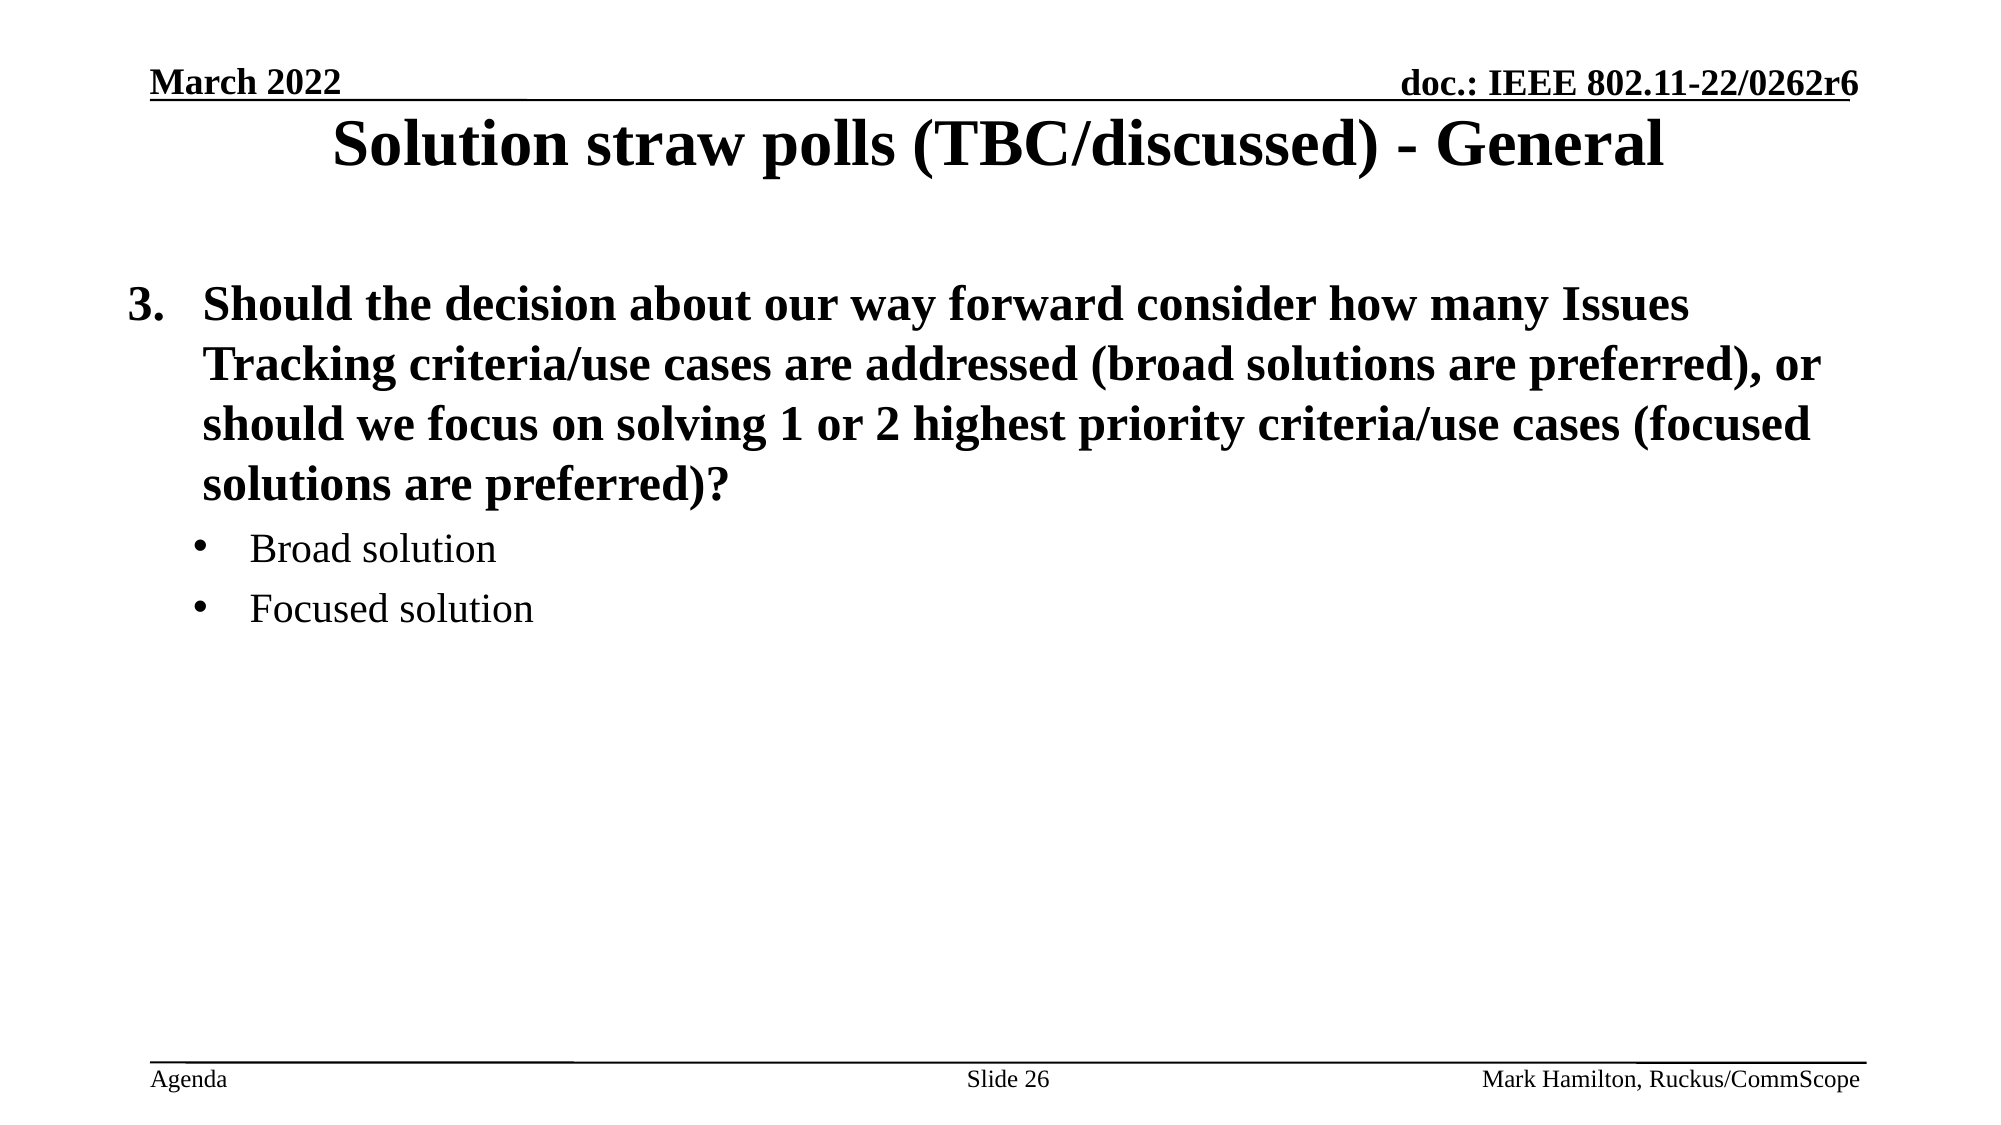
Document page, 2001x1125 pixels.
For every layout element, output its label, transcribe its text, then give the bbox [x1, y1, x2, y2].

slide_number Slide 26 [950, 1061, 1067, 1123]
list Should the decision about our way forward consider how many Issues Tracking criteria/use cases are addressed (broad solutions are preferred), or should we focus on solving 1 or 2 highest priority criteria/use cases (focused solutions are preferred)? Broad solution Focused solution [112, 262, 1876, 1063]
title Solution straw polls (TBC/discussed) - General [149, 112, 1850, 166]
